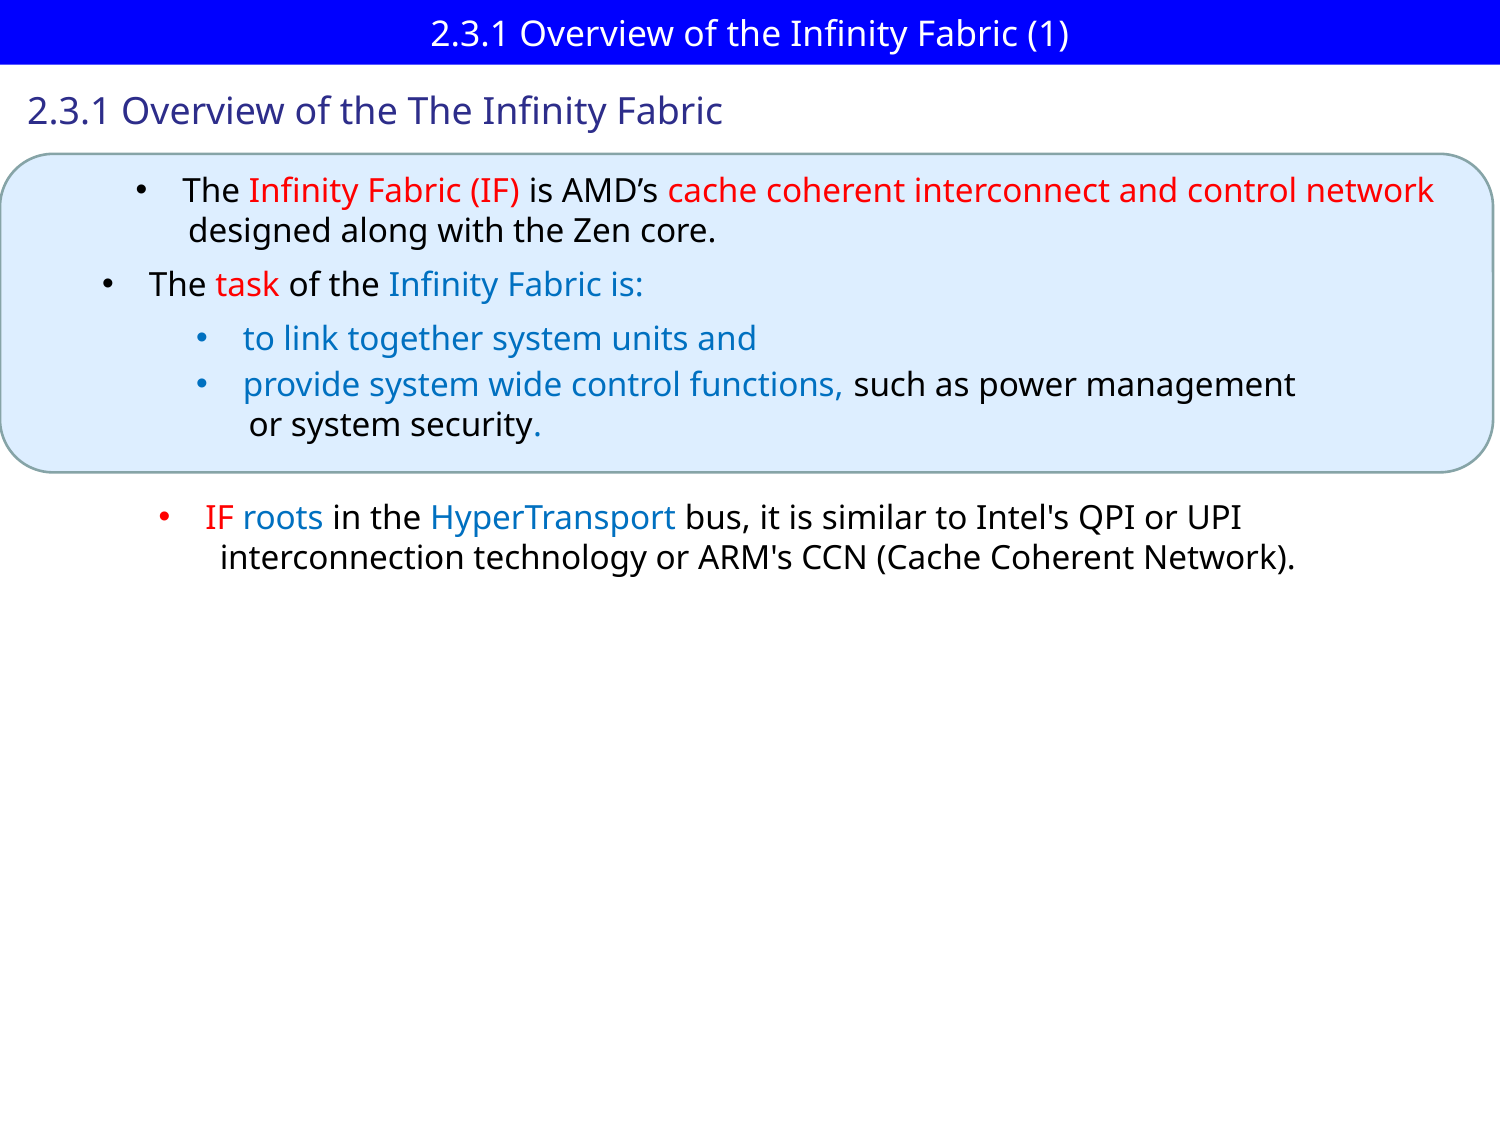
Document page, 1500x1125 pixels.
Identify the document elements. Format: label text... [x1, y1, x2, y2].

text_box to link together system units and provide system wide control functions, such as power management or system security. [181, 309, 1312, 451]
text_box The Infinity Fabric (IF) is AMD’s cache coherent interconnect and control network designed along with the Zen core. [120, 162, 1451, 257]
text_box 2.3.1 Overview of the The Infinity Fabric [12, 79, 1500, 140]
title 2.3.1 Overview of the Infinity Fabric (1) [0, 0, 1500, 65]
text_box [0, 153, 1494, 473]
text_box The task of the Infinity Fabric is: [87, 255, 660, 311]
text_box IF roots in the HyperTransport bus, it is similar to Intel's QPI or UPI interconnection technology or ARM's CCN (Cache Coherent Network). [143, 488, 1313, 584]
